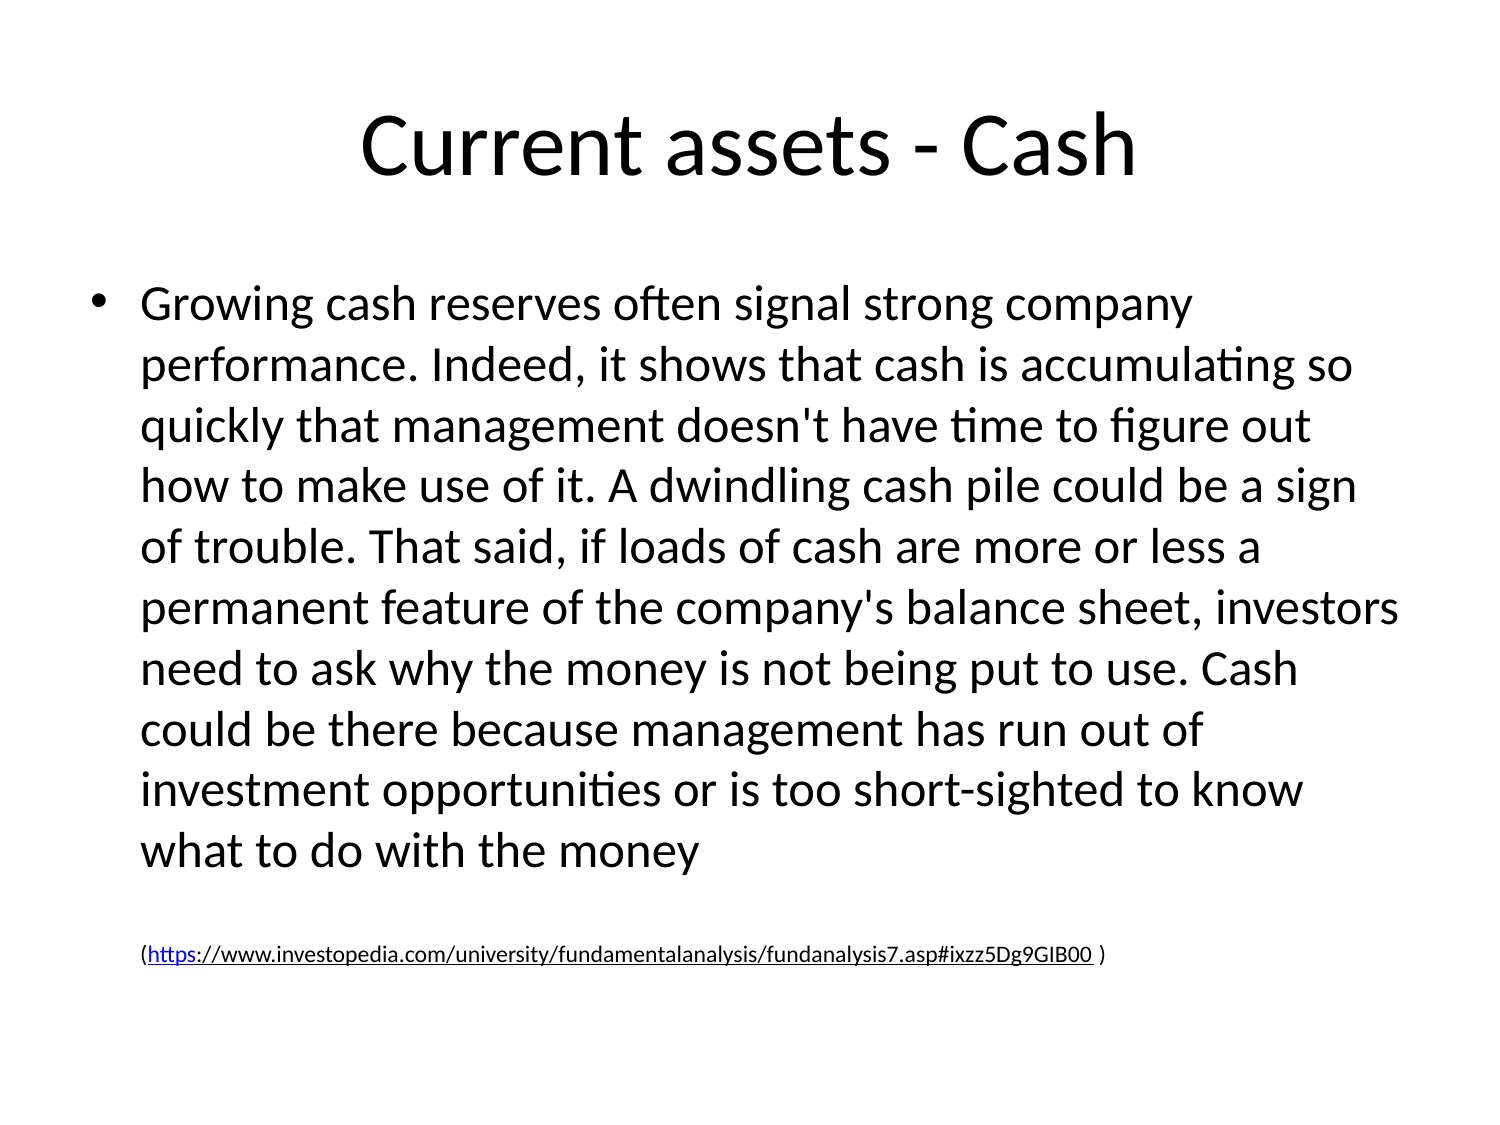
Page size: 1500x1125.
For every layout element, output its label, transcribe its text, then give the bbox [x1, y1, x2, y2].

title Current assets - Cash [75, 45, 1425, 233]
list Growing cash reserves often signal strong company performance. Indeed, it shows that cash is accumulating so quickly that management doesn't have time to figure out how to make use of it. A dwindling cash pile could be a sign of trouble. That said, if loads of cash are more or less a permanent feature of the company's balance sheet, investors need to ask why the money is not being put to use. Cash could be there because management has run out of investment opportunities or is too short-sighted to know what to do with the money (https://www.investopedia.com/university/fundamentalanalysis/fundanalysis7.asp#ixzz5Dg9GIB00 ) [75, 262, 1425, 1005]
